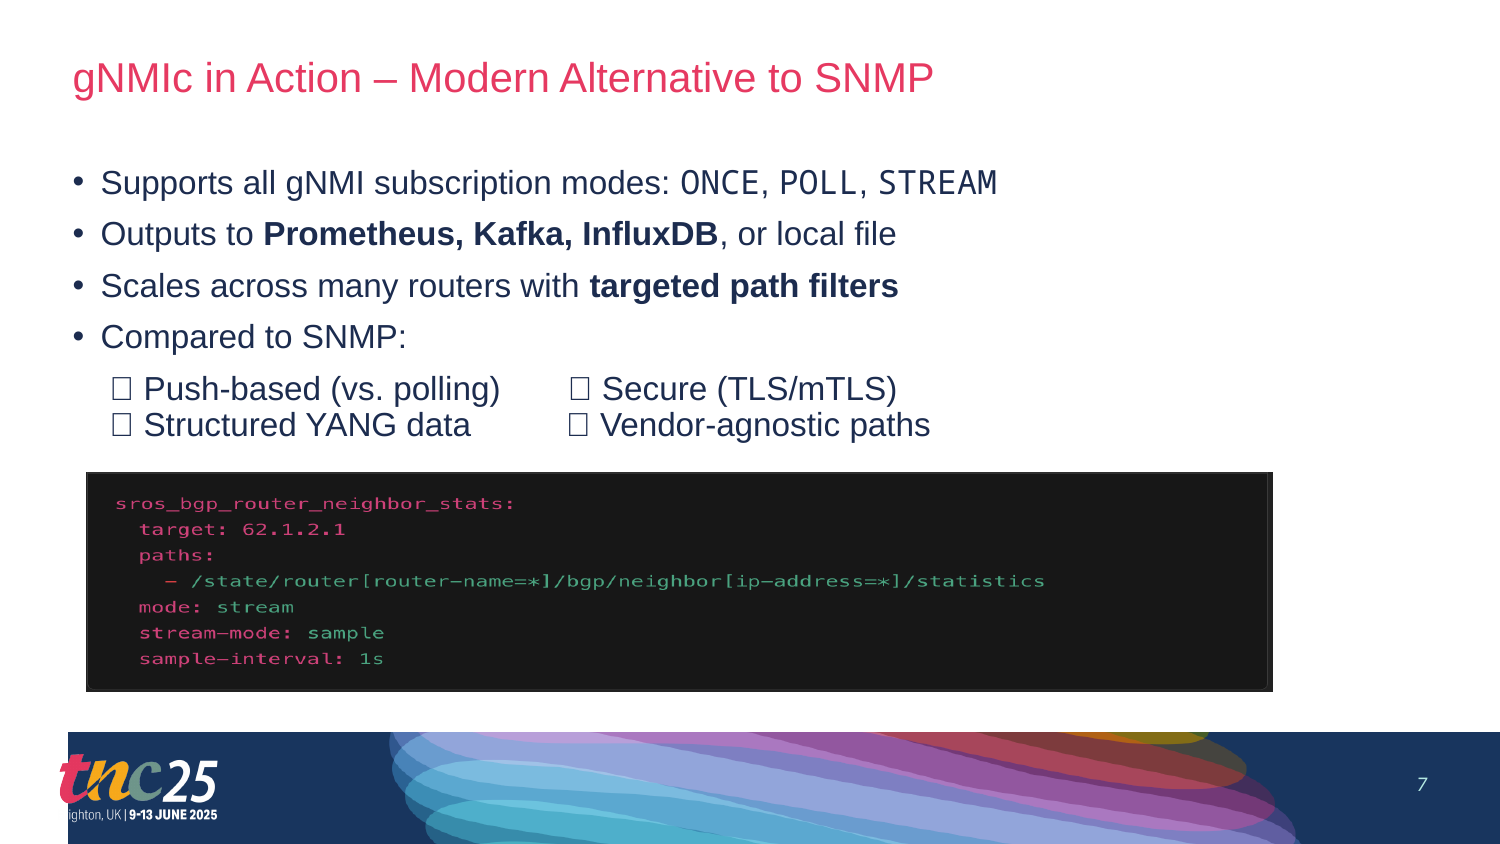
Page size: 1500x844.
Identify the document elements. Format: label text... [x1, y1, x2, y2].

picture [86, 471, 1273, 692]
picture [57, 732, 1500, 844]
title gNMIc in Action – Modern Alternative to SNMP [57, 21, 1442, 136]
list Supports all gNMI subscription modes: ONCE, POLL, STREAM Outputs to Prometheus, Kafka, InfluxDB, or local file Scales across many routers with targeted path filters Compared to SNMP: ✅ Push-based (vs. polling) ✅ Secure (TLS/mTLS) ✅ Structured YANG data ✅ Vendor-agnostic paths [57, 158, 1442, 709]
slide_number 7 [1104, 760, 1442, 806]
